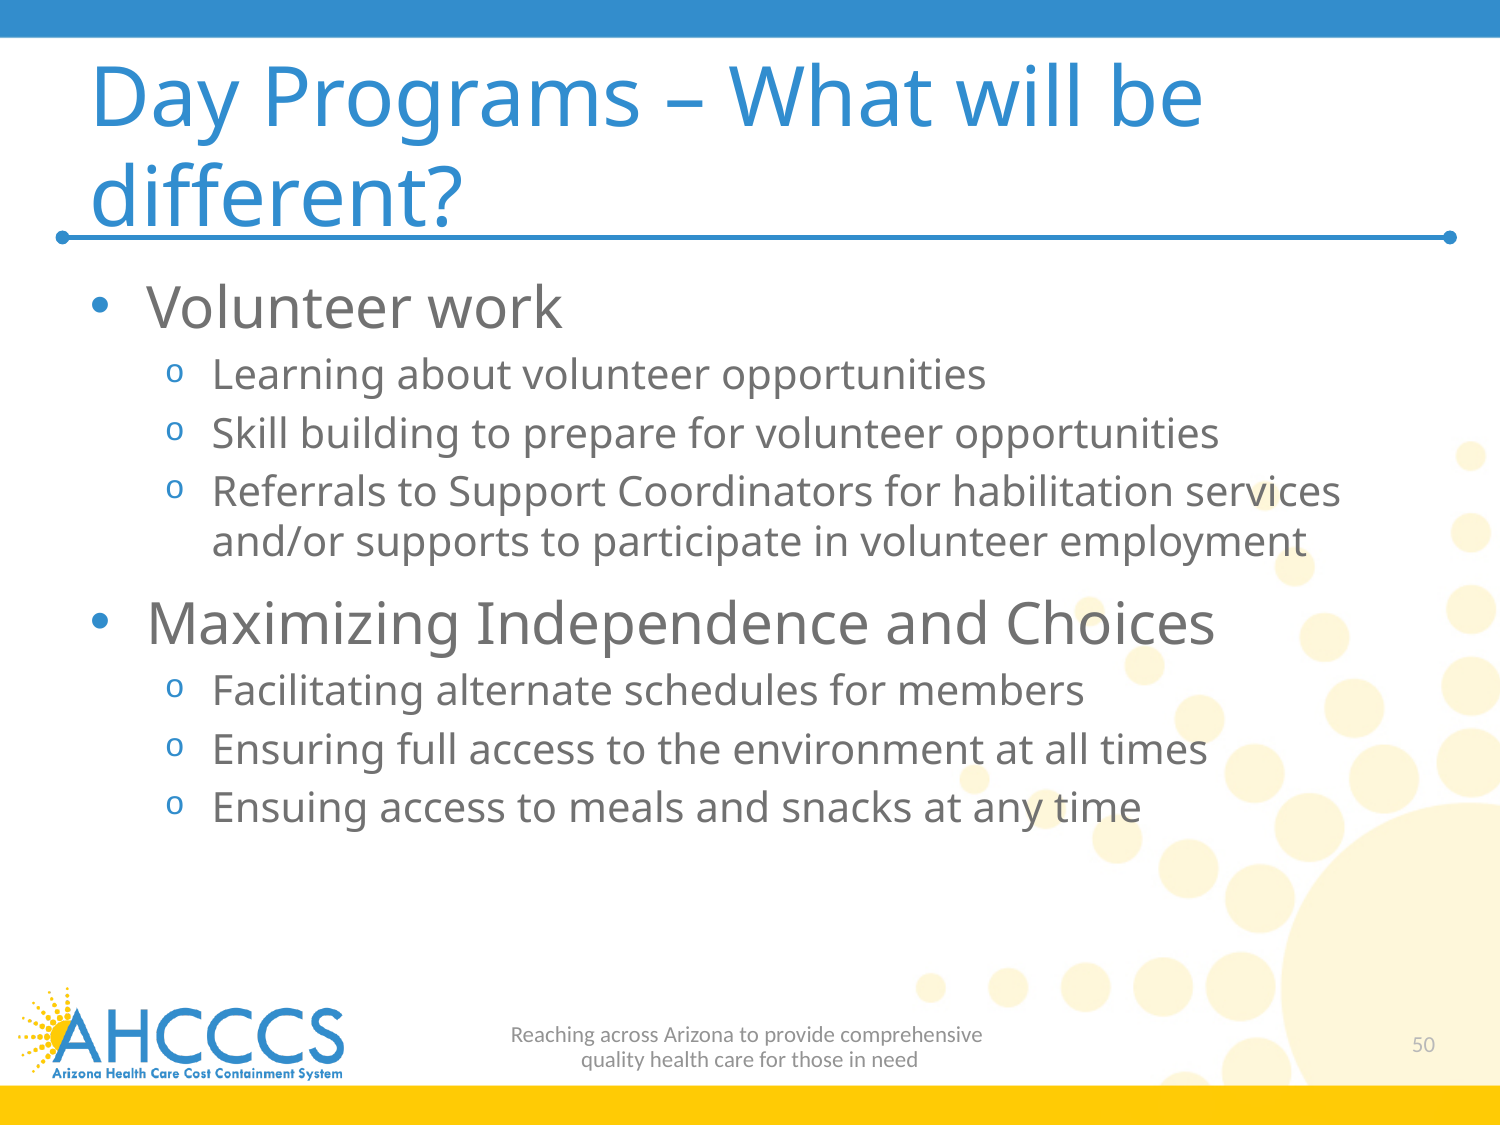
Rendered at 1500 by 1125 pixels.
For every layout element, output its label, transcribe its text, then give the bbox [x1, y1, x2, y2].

title Day Programs – What will be different? [75, 50, 1438, 250]
list Volunteer work Learning about volunteer opportunities Skill building to prepare for volunteer opportunities Referrals to Support Coordinators for habilitation services and/or supports to participate in volunteer employment Maximizing Independence and Choices Facilitating alternate schedules for members Ensuring full access to the environment at all times Ensuing access to meals and snacks at any time [75, 262, 1450, 980]
footer Reaching across Arizona to provide comprehensive quality health care for those in need [0, 1016, 1500, 1079]
picture [0, 1079, 1500, 1125]
picture [0, 0, 1500, 1016]
